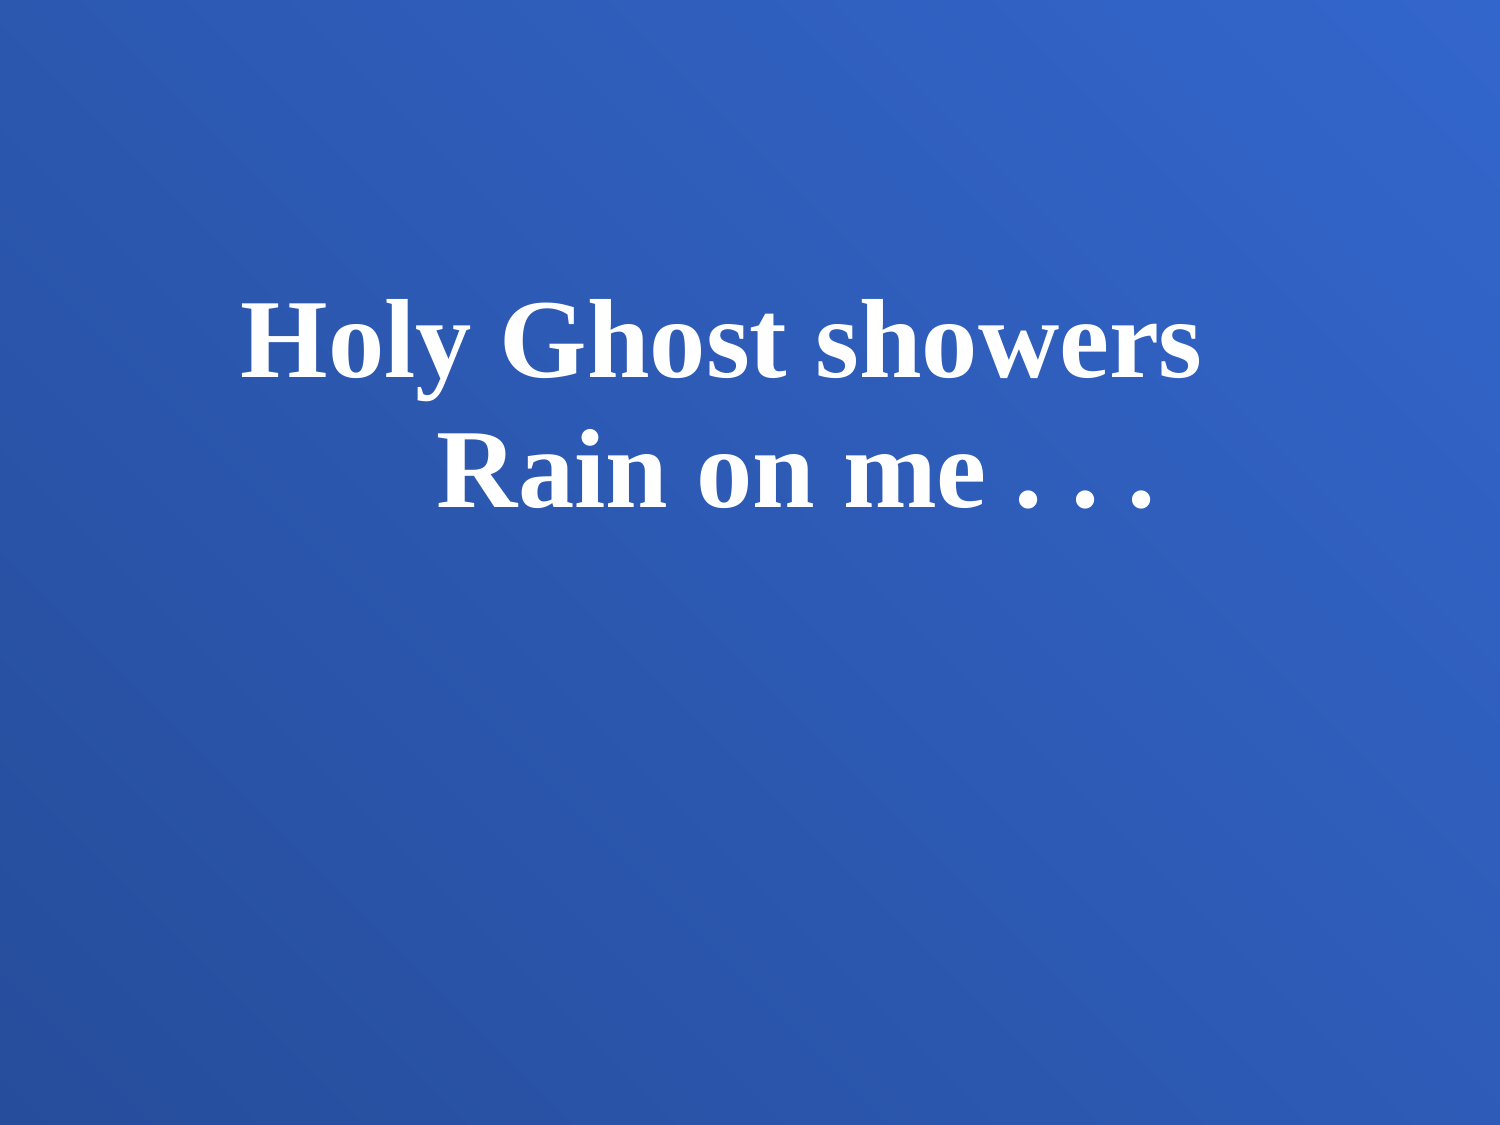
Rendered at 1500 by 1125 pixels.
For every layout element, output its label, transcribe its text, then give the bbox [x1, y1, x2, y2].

text_box Rain on me . . . [0, 387, 1499, 538]
text_box Holy Ghost showers [0, 258, 1500, 408]
